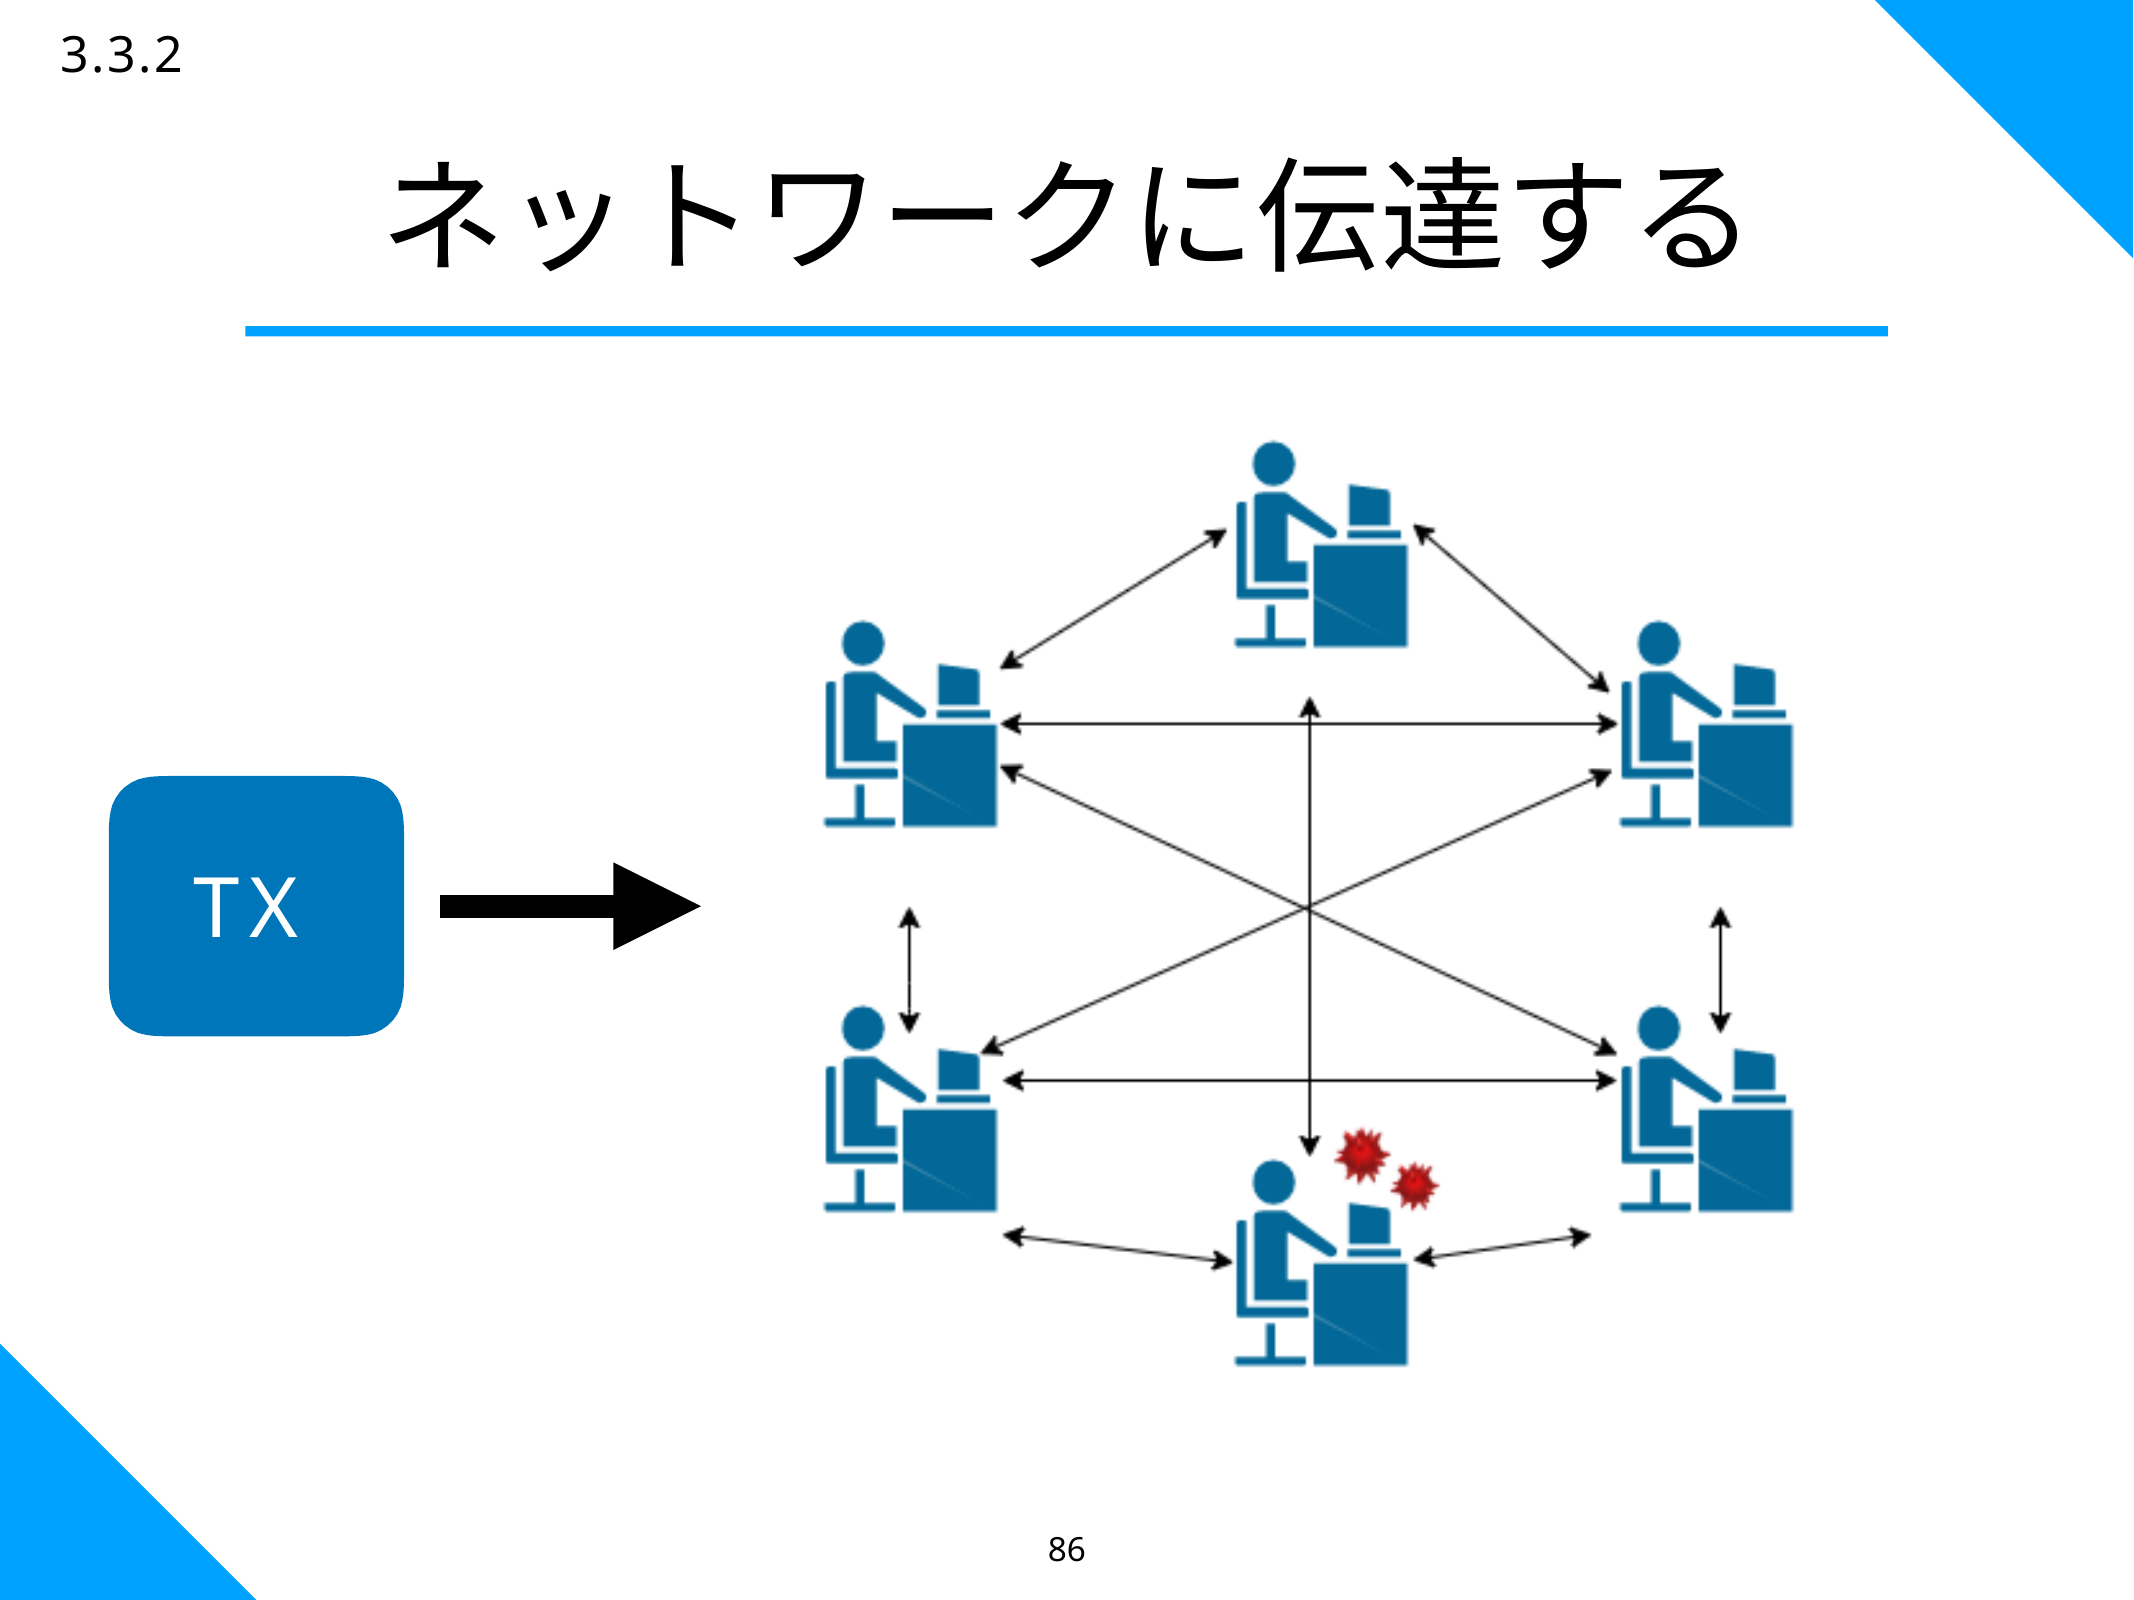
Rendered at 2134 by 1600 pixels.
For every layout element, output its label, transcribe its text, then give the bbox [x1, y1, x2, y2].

text_box 3.3.2 [58, 22, 197, 83]
title ネットワークに伝達する [376, 136, 1757, 293]
picture [819, 436, 1797, 1370]
slide_number 86 [1041, 1527, 1088, 1562]
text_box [440, 862, 702, 951]
text_box [108, 775, 405, 1037]
text_box TX [191, 854, 323, 955]
